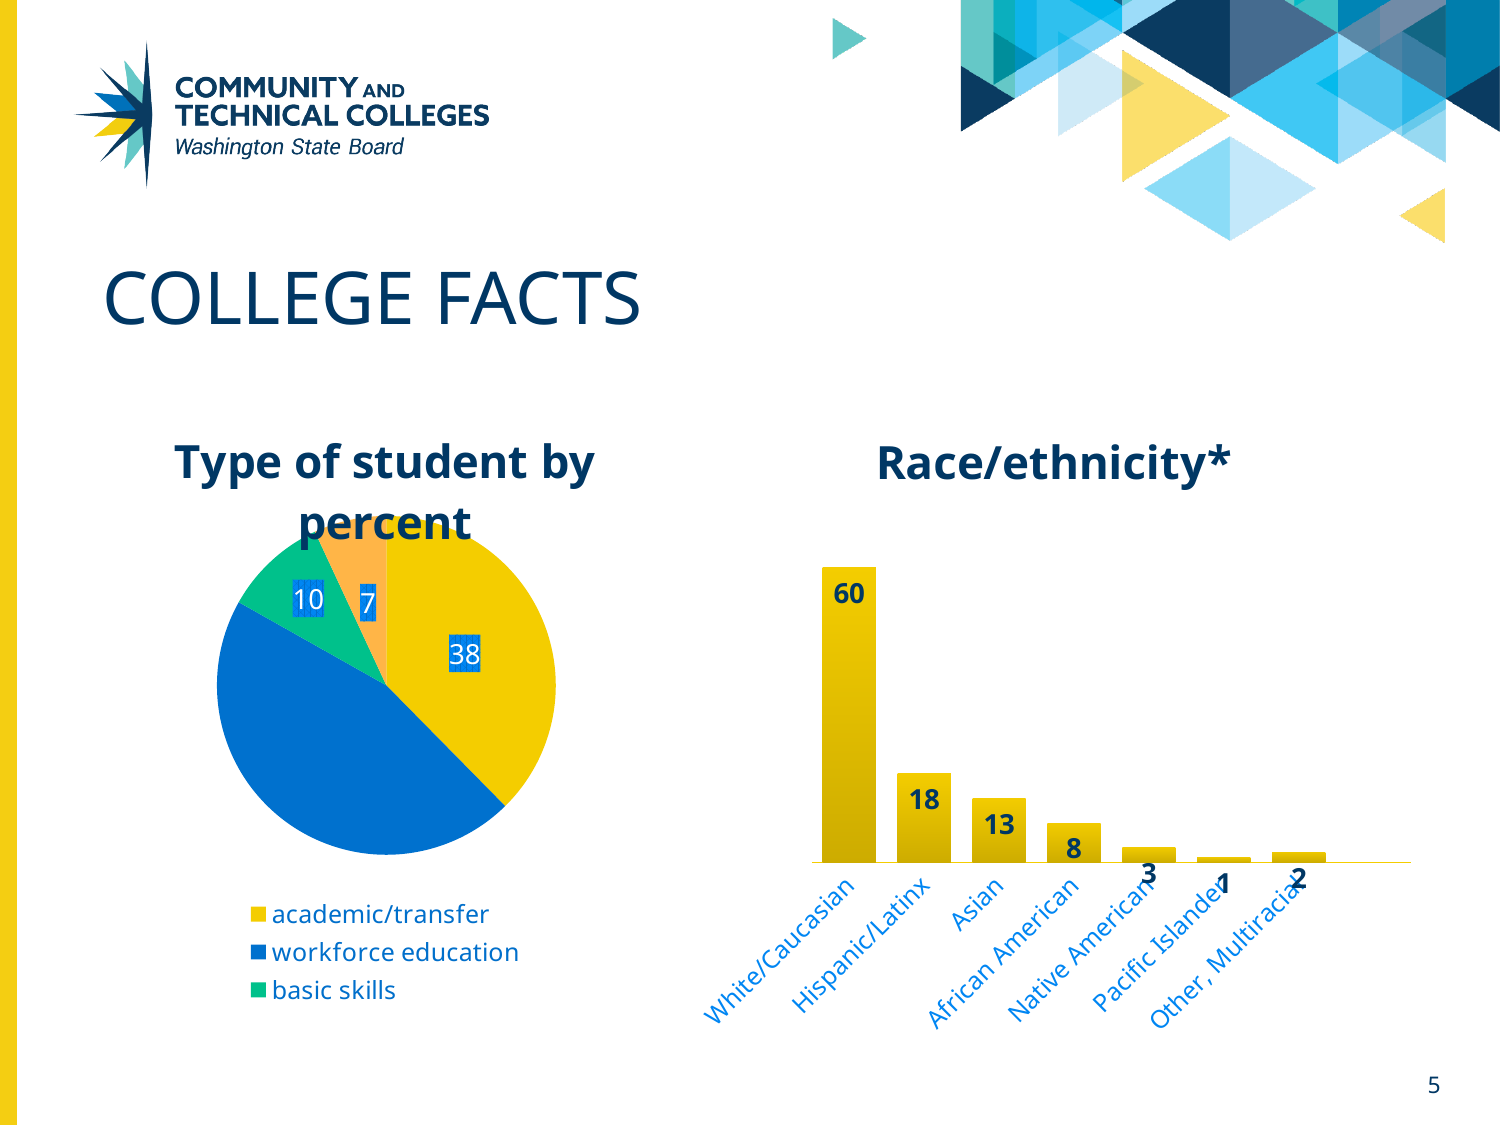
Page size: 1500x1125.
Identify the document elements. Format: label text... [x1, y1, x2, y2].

title College facts [88, 254, 1456, 385]
chart [87, 395, 1426, 1052]
slide_number 5 [1378, 1063, 1456, 1103]
picture [17, 25, 557, 228]
picture [832, 0, 1500, 243]
